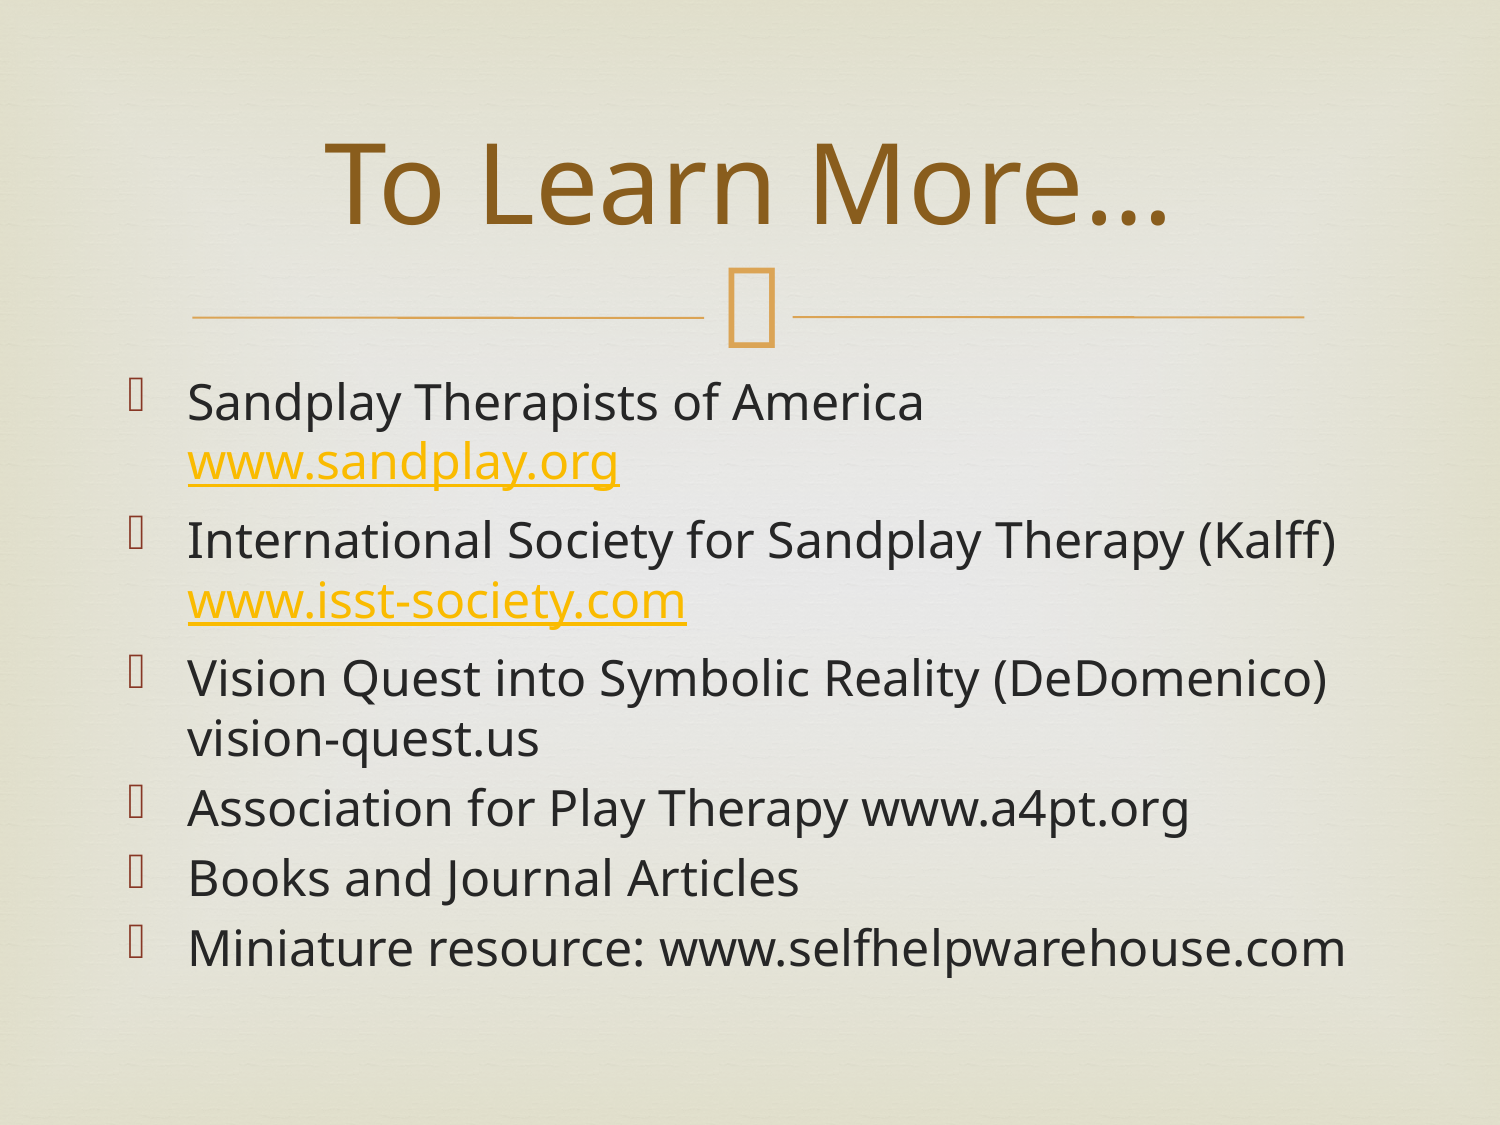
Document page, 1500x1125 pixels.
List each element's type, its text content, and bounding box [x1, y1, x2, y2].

list Sandplay Therapists of America www.sandplay.org International Society for Sandplay Therapy (Kalff) www.isst-society.com Vision Quest into Symbolic Reality (DeDomenico) vision-quest.us Association for Play Therapy www.a4pt.org Books and Journal Articles Miniature resource: www.selfhelpwarehouse.com [112, 362, 1384, 999]
title To Learn More… [112, 93, 1386, 267]
